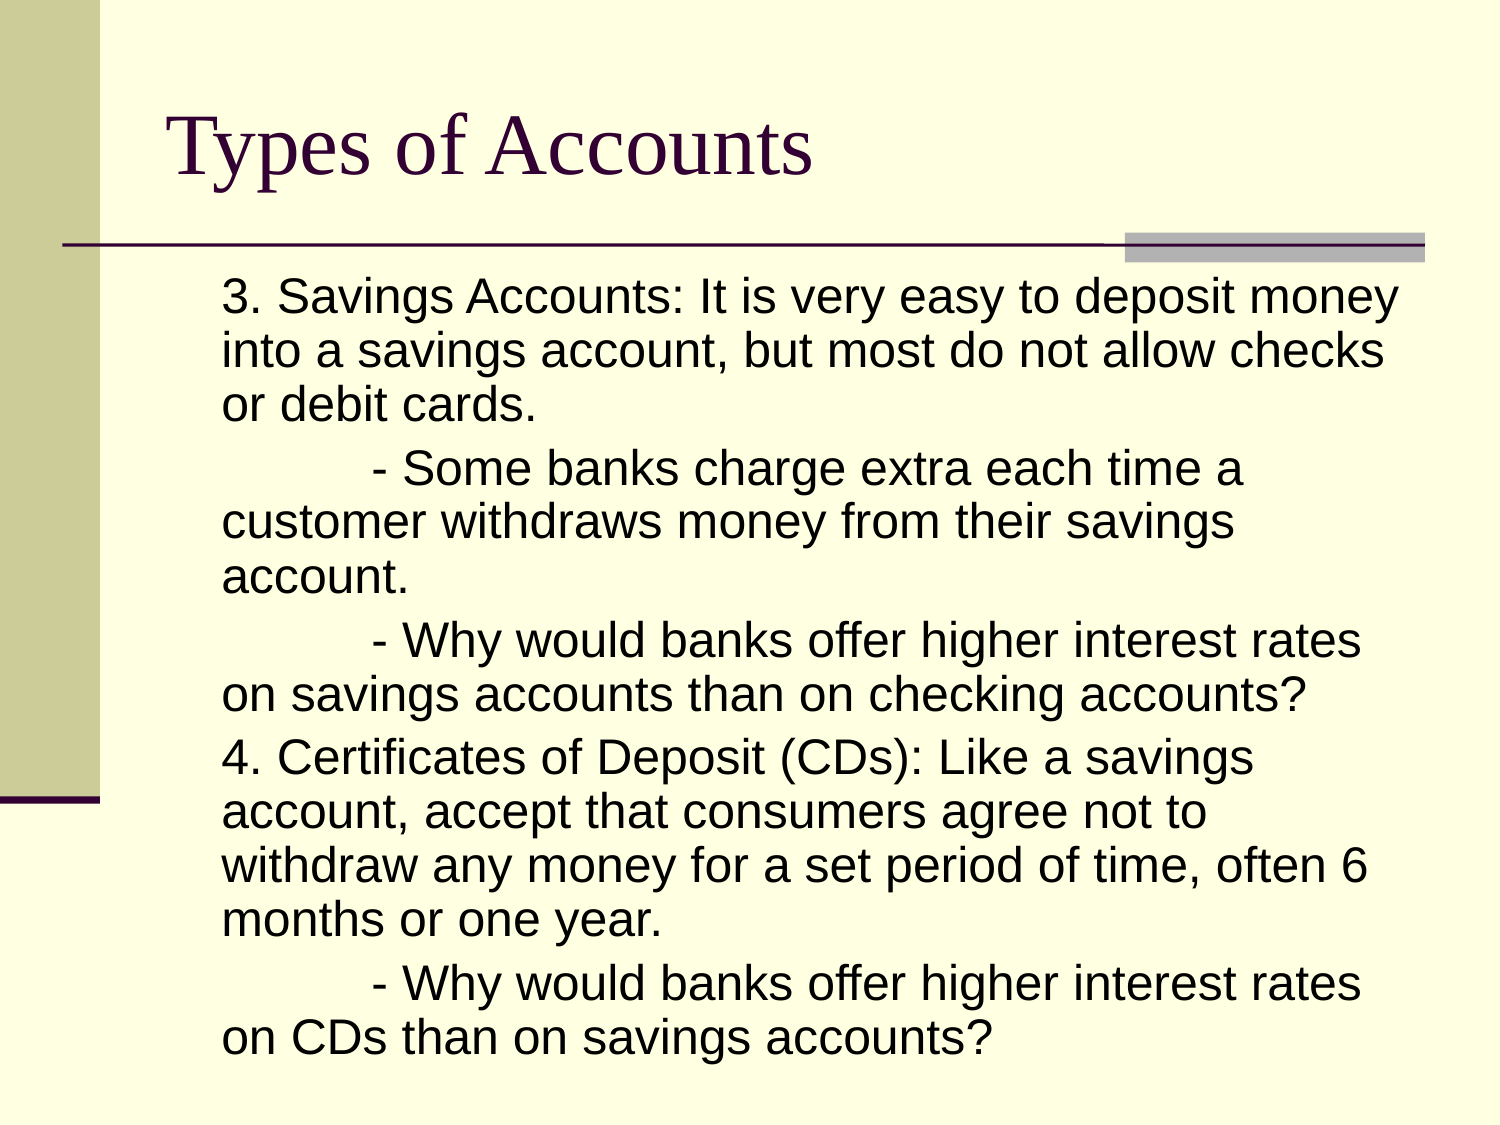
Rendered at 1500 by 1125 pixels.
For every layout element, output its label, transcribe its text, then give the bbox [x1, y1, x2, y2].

title Types of Accounts [149, 45, 1426, 234]
list 3. Savings Accounts: It is very easy to deposit money into a savings account, but most do not allow checks or debit cards. - Some banks charge extra each time a customer withdraws money from their savings account. - Why would banks offer higher interest rates on savings accounts than on checking accounts? 4. Certificates of Deposit (CDs): Like a savings account, accept that consumers agree not to withdraw any money for a set period of time, often 6 months or one year. - Why would banks offer higher interest rates on CDs than on savings accounts? [149, 262, 1426, 1101]
